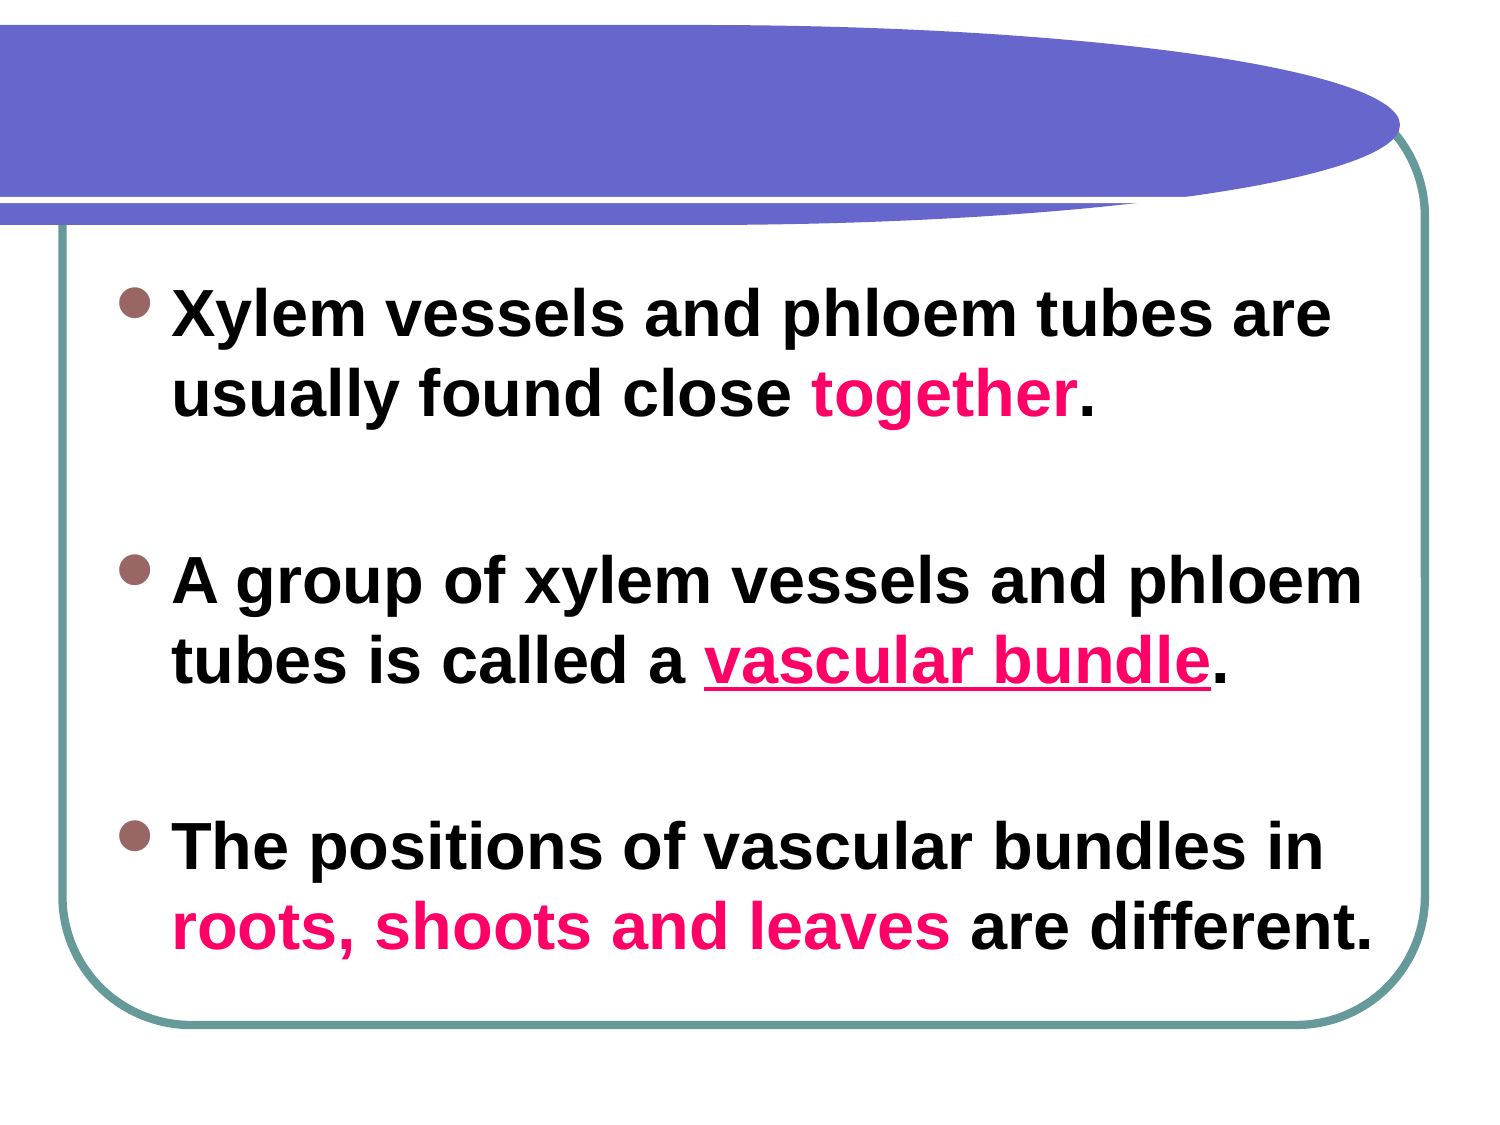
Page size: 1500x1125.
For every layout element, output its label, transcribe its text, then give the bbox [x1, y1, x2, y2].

list Xylem vessels and phloem tubes are usually found close together. A group of xylem vessels and phloem tubes is called a vascular bundle. The positions of vascular bundles in roots, shoots and leaves are different. [99, 262, 1426, 988]
